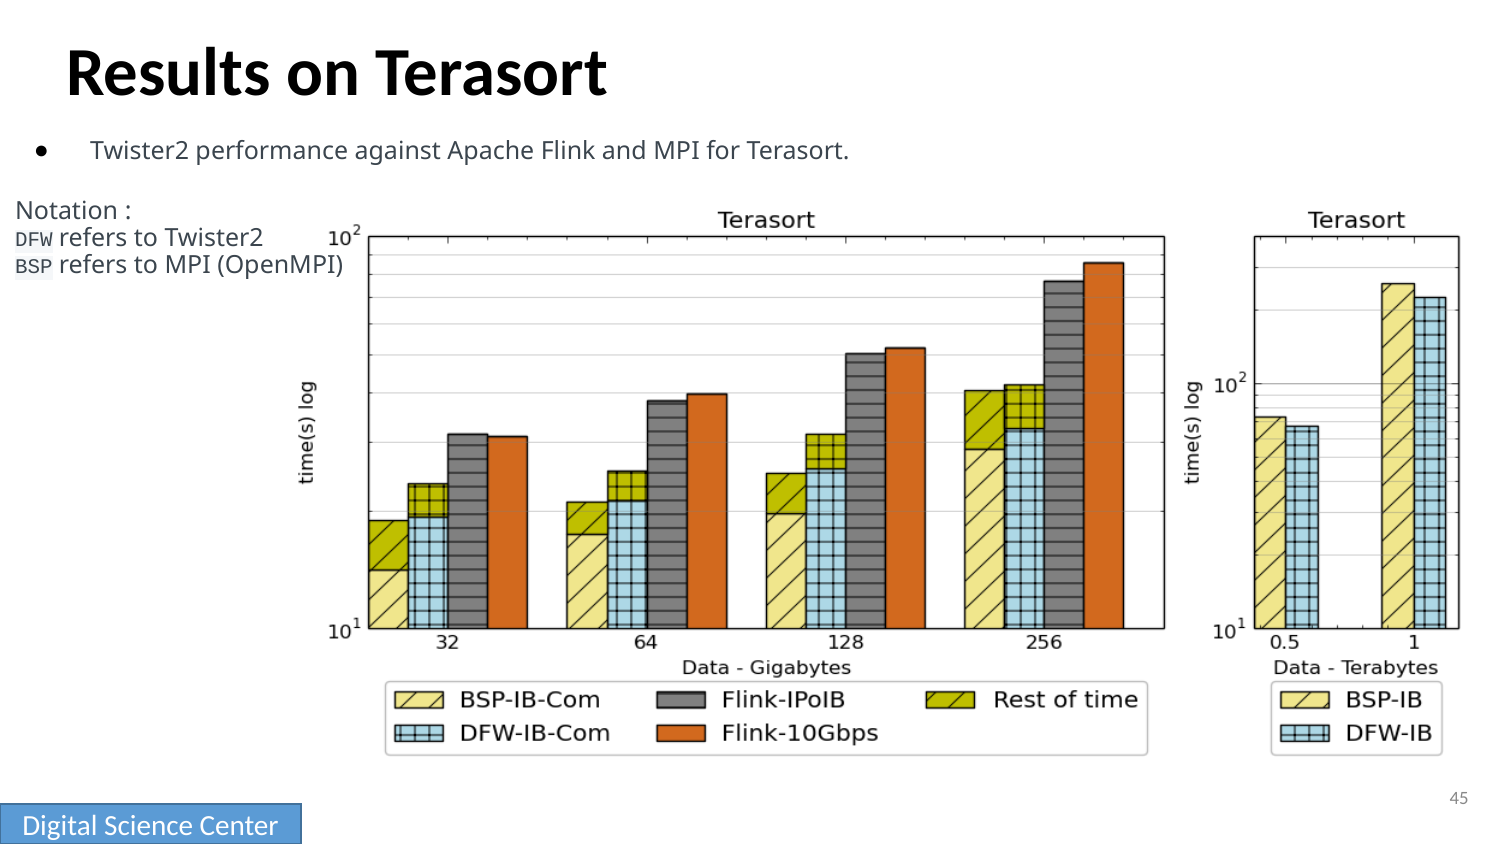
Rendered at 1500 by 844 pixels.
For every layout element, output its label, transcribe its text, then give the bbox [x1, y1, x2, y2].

picture [277, 189, 1481, 765]
list Twister2 performance against Apache Flink and MPI for Terasort. Notation : DFW refers to Twister2 BSP refers to MPI (OpenMPI) [0, 123, 1398, 684]
slide_number 45 [1389, 771, 1480, 830]
title Results on Terasort [51, 21, 1449, 116]
